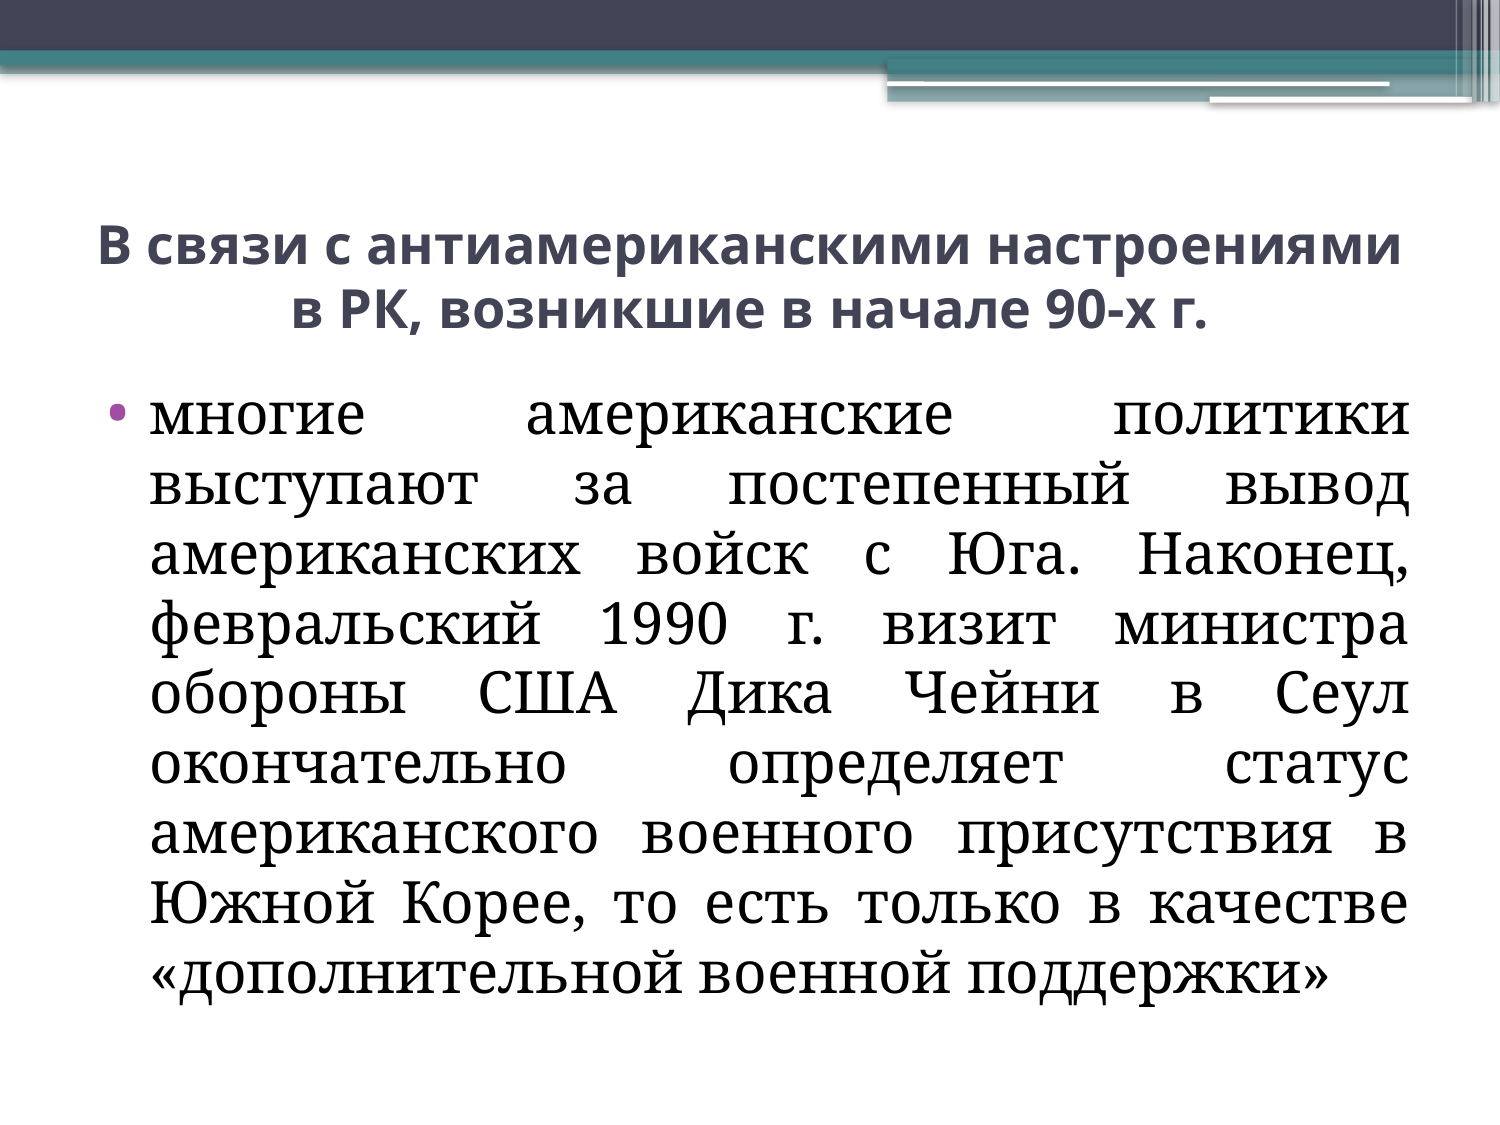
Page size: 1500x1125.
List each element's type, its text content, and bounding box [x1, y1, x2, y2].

list многие американские политики выступают за постепенный вывод американских войск с Юга. Наконец, февральский 1990 г. визит министра обороны США Дика Чейни в Сеул окончательно определяет статус американского военного присутствия в Южной Корее, то есть только в качестве «дополнительной военной поддержки» [75, 368, 1425, 1079]
title В связи с антиамериканскими настроениями в РК, возникшие в начале 90-х г. [75, 187, 1425, 363]
